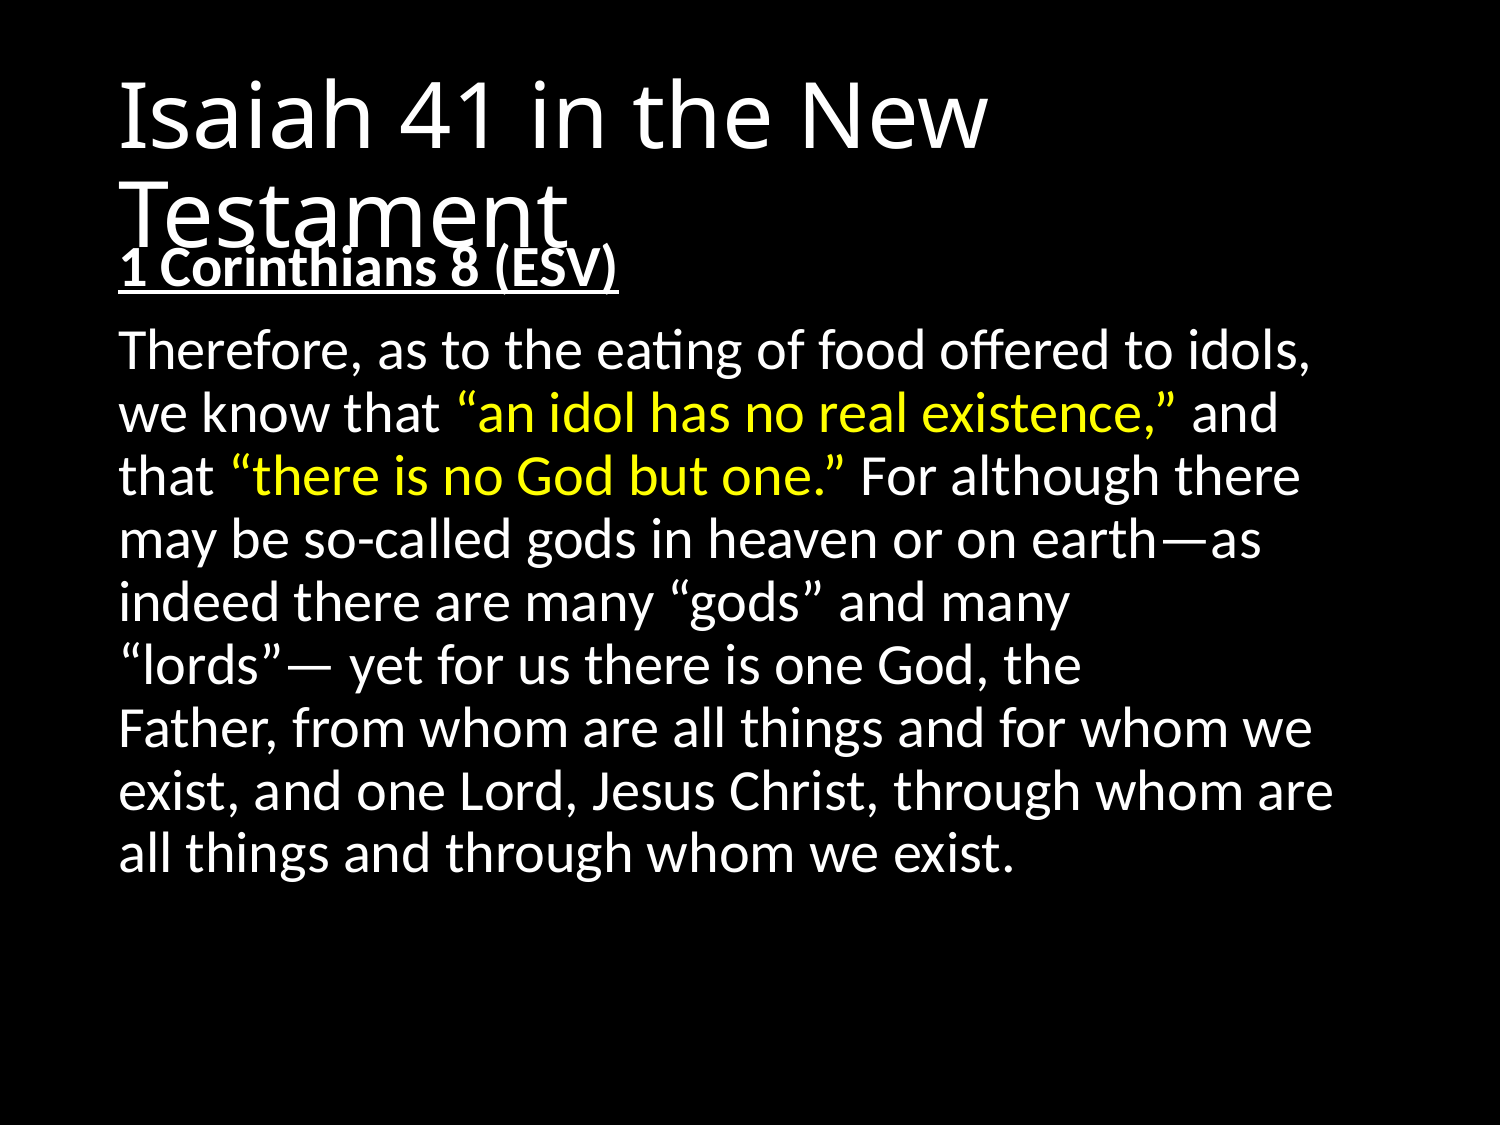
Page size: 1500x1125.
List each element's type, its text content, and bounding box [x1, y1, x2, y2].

list 1 Corinthians 8 (ESV) Therefore, as to the eating of food offered to idols, we know that “an idol has no real existence,” and that “there is no God but one.” For although there may be so-called gods in heaven or on earth—as indeed there are many “gods” and many “lords”— yet for us there is one God, the Father, from whom are all things and for whom we exist, and one Lord, Jesus Christ, through whom are all things and through whom we exist. [103, 228, 1397, 1047]
title Isaiah 41 in the New Testament [103, 59, 1397, 228]
